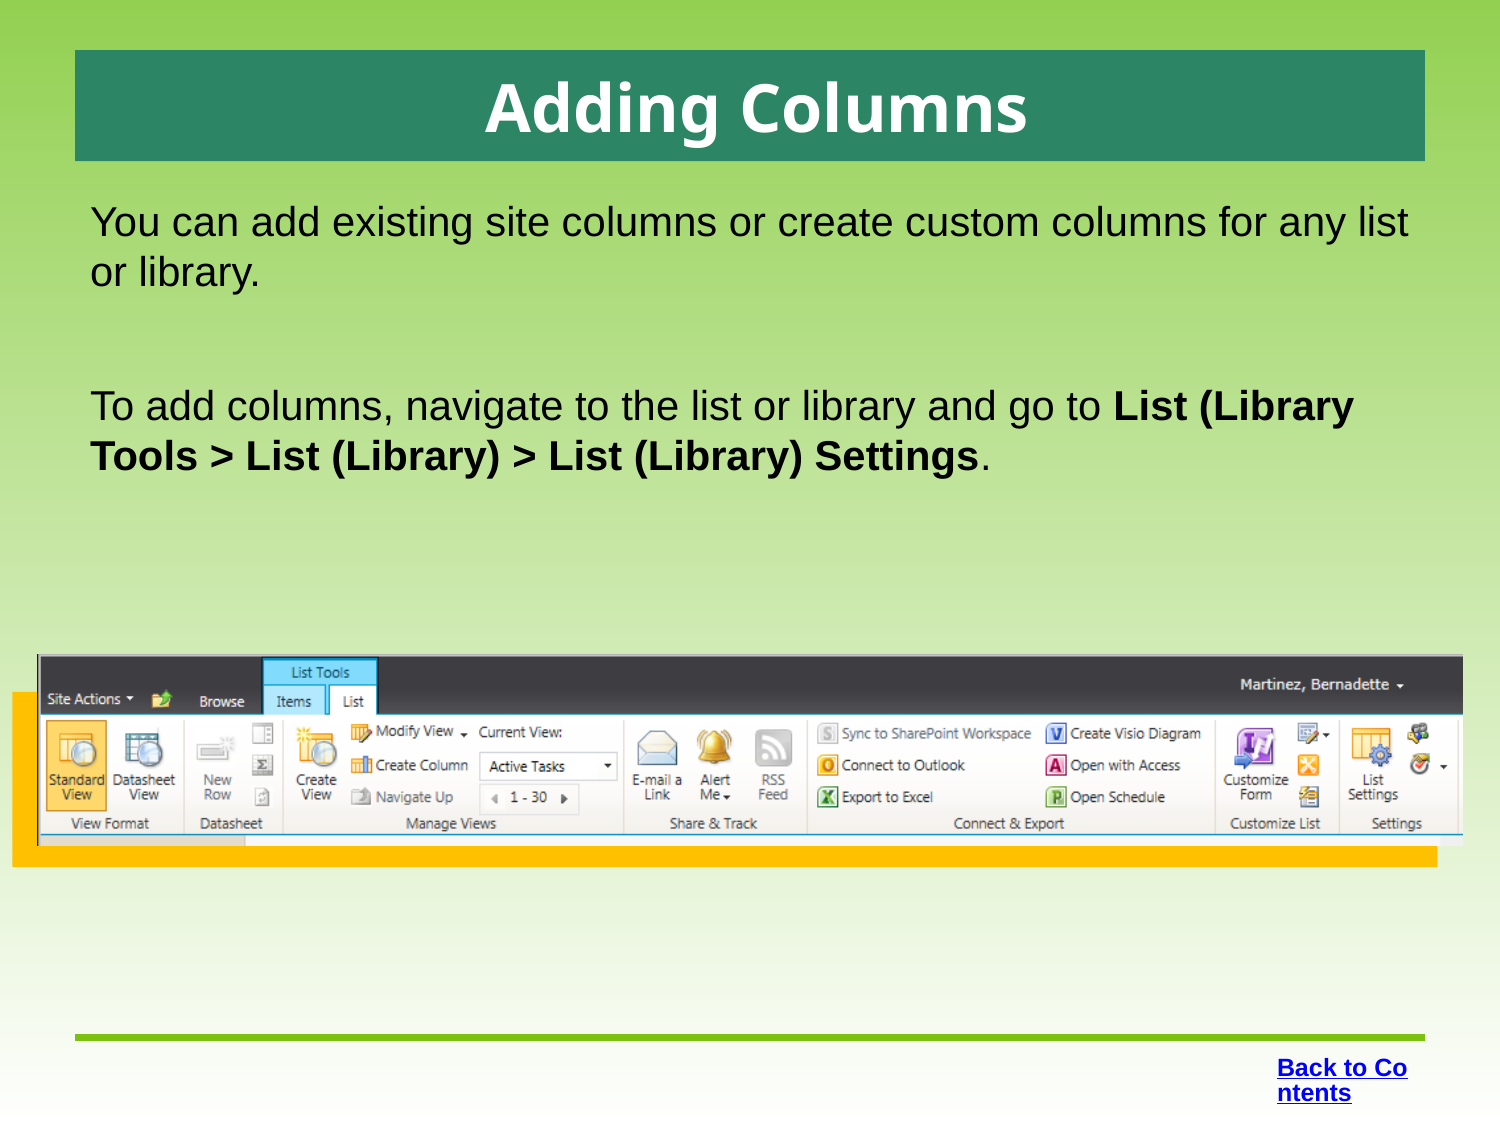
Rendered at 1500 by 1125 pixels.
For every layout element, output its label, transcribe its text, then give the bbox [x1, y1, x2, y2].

text_box [10, 690, 1439, 869]
title Adding Columns [75, 50, 1425, 162]
picture [37, 654, 1463, 846]
list You can add existing site columns or create custom columns for any list or library. To add columns, navigate to the list or library and go to List (Library Tools > List (Library) > List (Library) Settings. [75, 187, 1425, 550]
text_box Back to Contents [1262, 1044, 1425, 1089]
